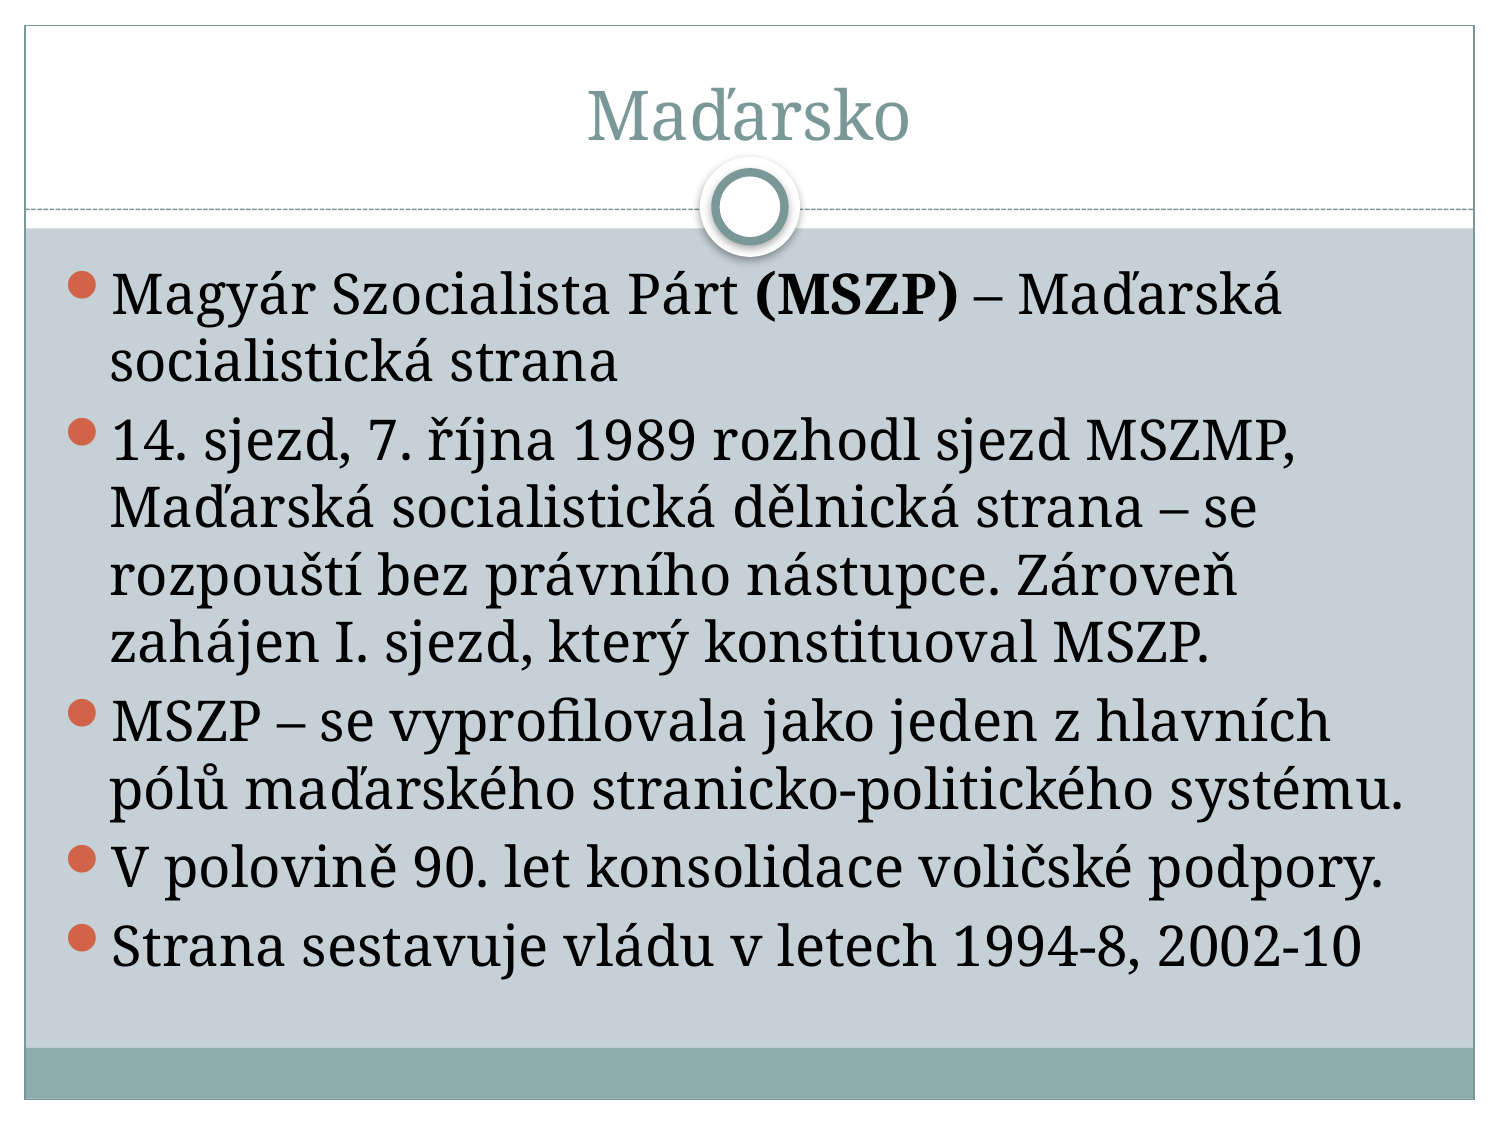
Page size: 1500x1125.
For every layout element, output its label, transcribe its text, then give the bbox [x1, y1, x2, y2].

list Magyár Szocialista Párt (MSZP) – Maďarská socialistická strana 14. sjezd, 7. října 1989 rozhodl sjezd MSZMP, Maďarská socialistická dělnická strana – se rozpouští bez právního nástupce. Zároveň zahájen I. sjezd, který konstituoval MSZP. MSZP – se vyprofilovala jako jeden z hlavních pólů maďarského stranicko-politického systému. V polovině 90. let konsolidace voličské podpory. Strana sestavuje vládu v letech 1994-8, 2002-10 [49, 250, 1445, 1001]
title Maďarsko [49, 37, 1450, 162]
